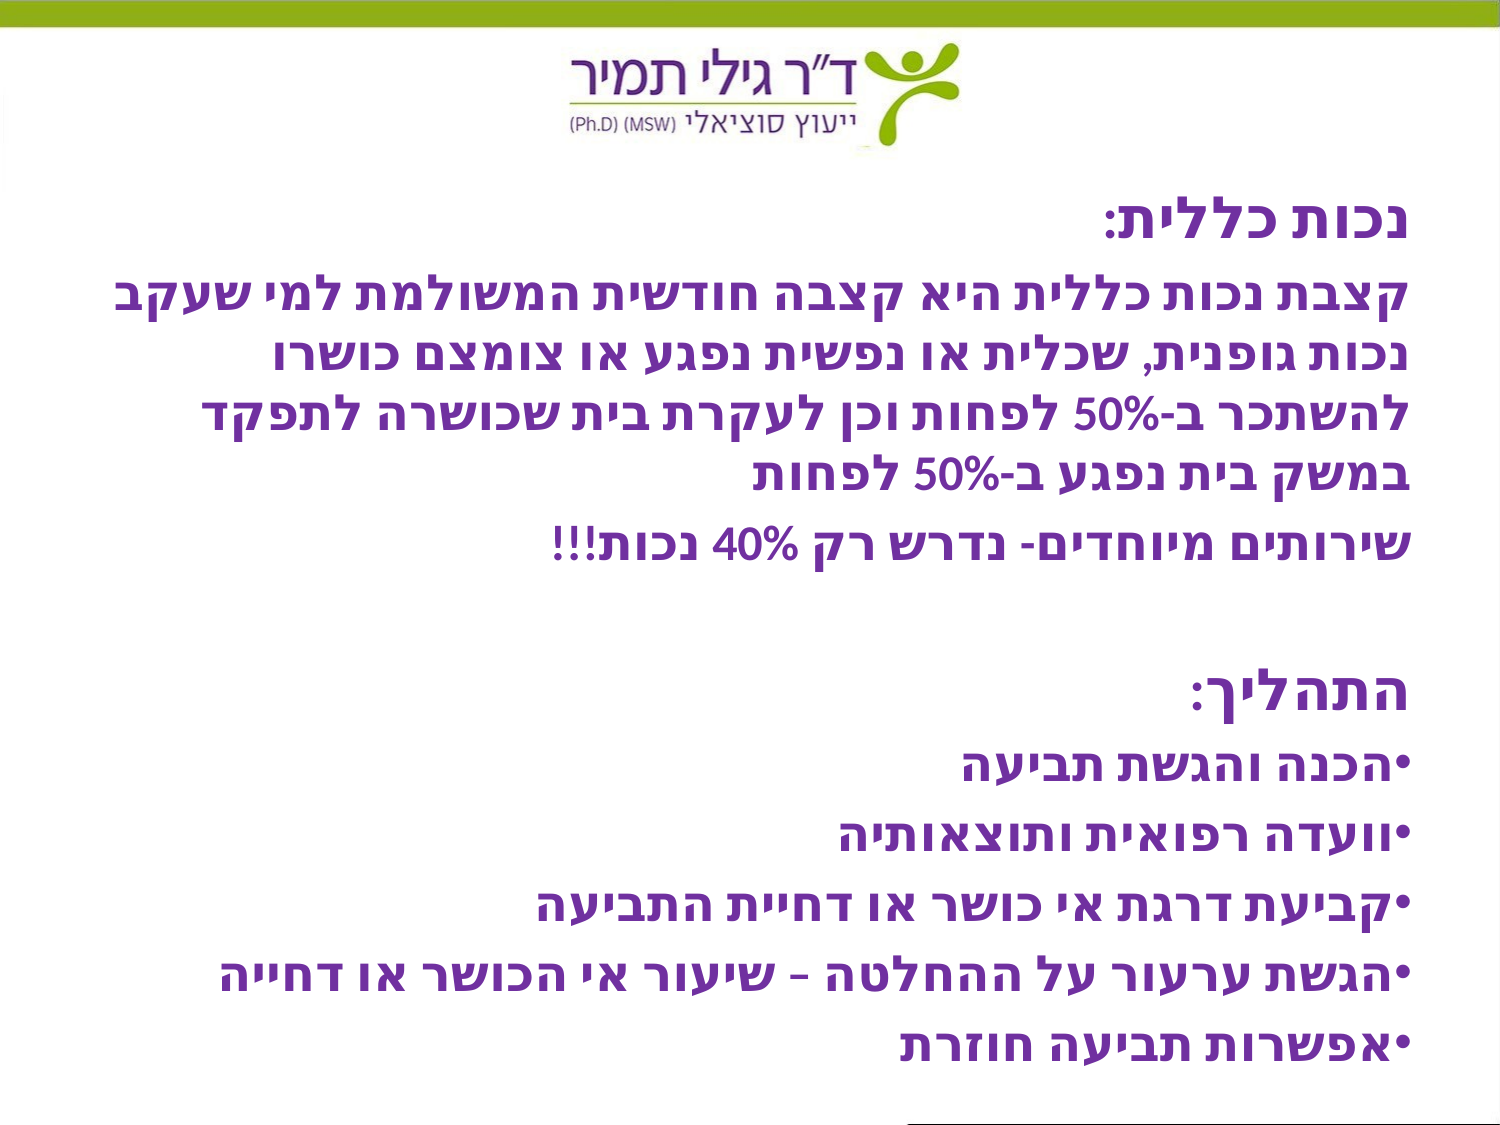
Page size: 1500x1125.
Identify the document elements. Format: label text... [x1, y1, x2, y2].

list נכות כללית: קצבת נכות כללית היא קצבה חודשית המשולמת למי שעקב נכות גופנית, שכלית או נפשית נפגע או צומצם כושרו להשתכר ב-50% לפחות וכן לעקרת בית שכושרה לתפקד במשק בית נפגע ב-50% לפחות שירותים מיוחדים- נדרש רק 40% נכות!!! התהליך: הכנה והגשת תביעה וועדה רפואית ותוצאותיה קביעת דרגת אי כושר או דחיית התביעה הגשת ערעור על ההחלטה – שיעור אי הכושר או דחייה אפשרות תביעה חוזרת [76, 172, 1427, 958]
picture [0, 0, 1500, 1125]
